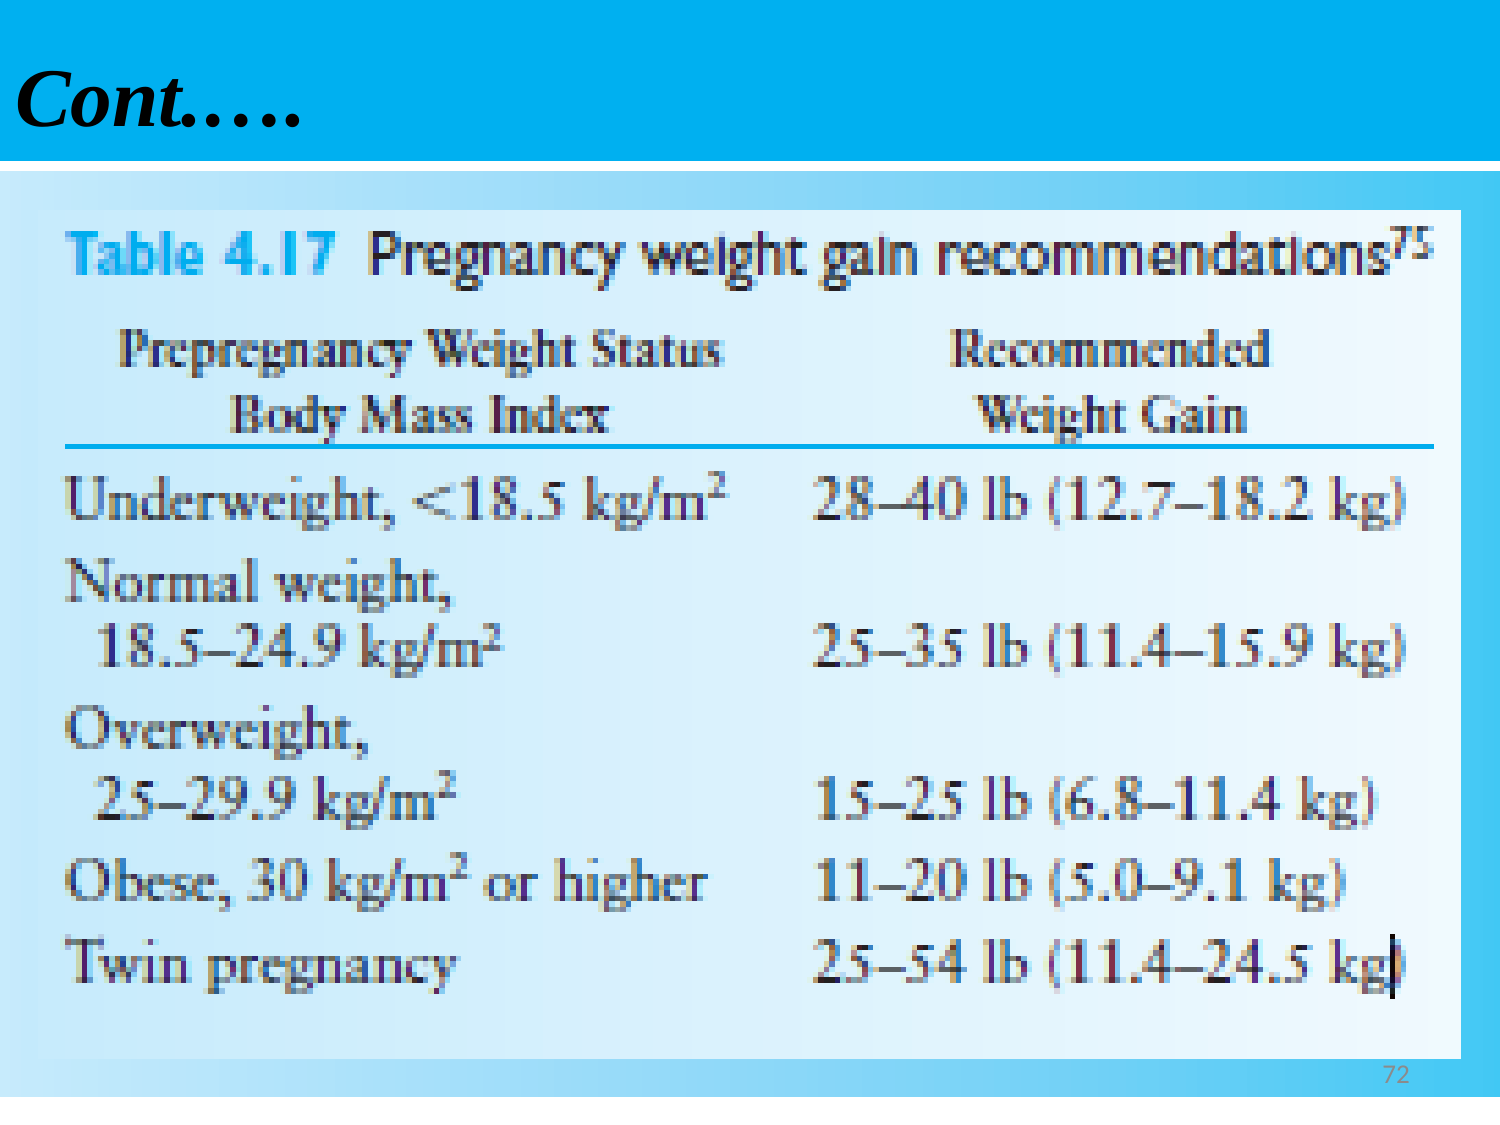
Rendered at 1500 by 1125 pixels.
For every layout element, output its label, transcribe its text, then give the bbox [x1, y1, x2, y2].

picture [0, 162, 1500, 1125]
title Cont.…. [0, 0, 1500, 160]
